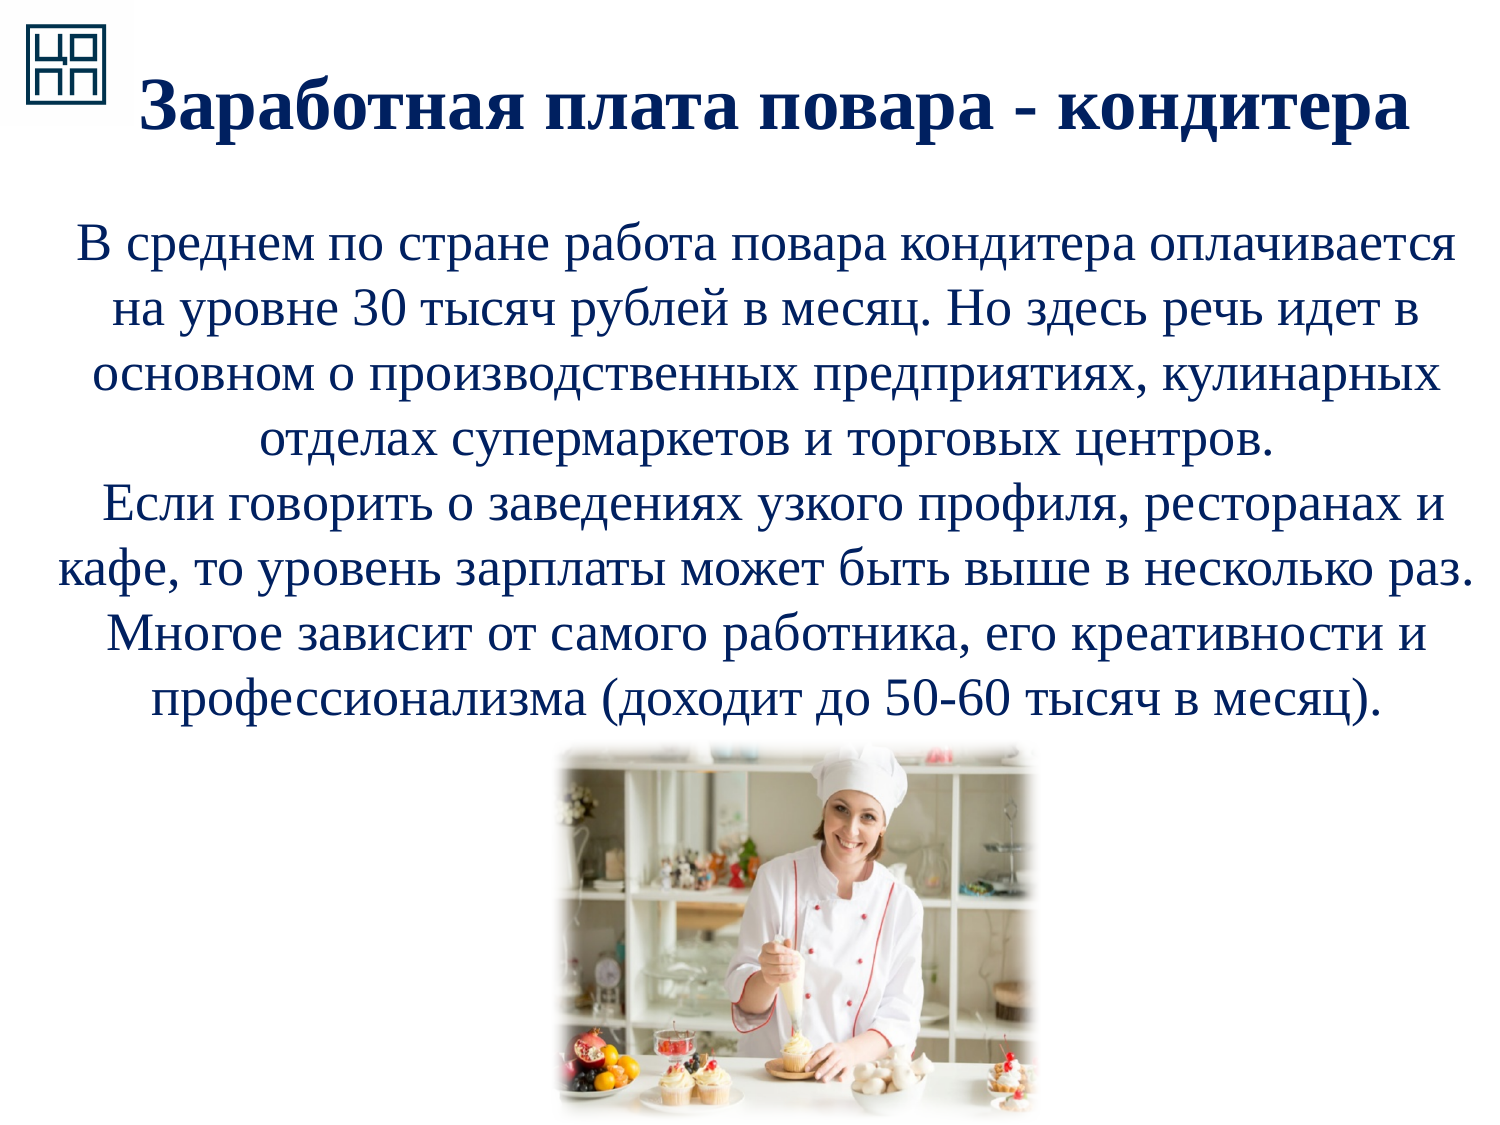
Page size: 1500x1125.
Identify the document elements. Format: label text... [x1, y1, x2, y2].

text_box В среднем по стране работа повара кондитера оплачивается на уровне 30 тысяч рублей в месяц. Но здесь речь идет в основном о производственных предприятиях, кулинарных отделах супермаркетов и торговых центров. Если говорить о заведениях узкого профиля, ресторанах и кафе, то уровень зарплаты может быть выше в несколько раз. Многое зависит от самого работника, его креативности и профессионализма (доходит до 50-60 тысяч в месяц). [35, 199, 1500, 824]
picture [0, 0, 134, 126]
text_box Заработная плата повара - кондитера [123, 46, 1427, 152]
picture [550, 737, 1042, 1125]
